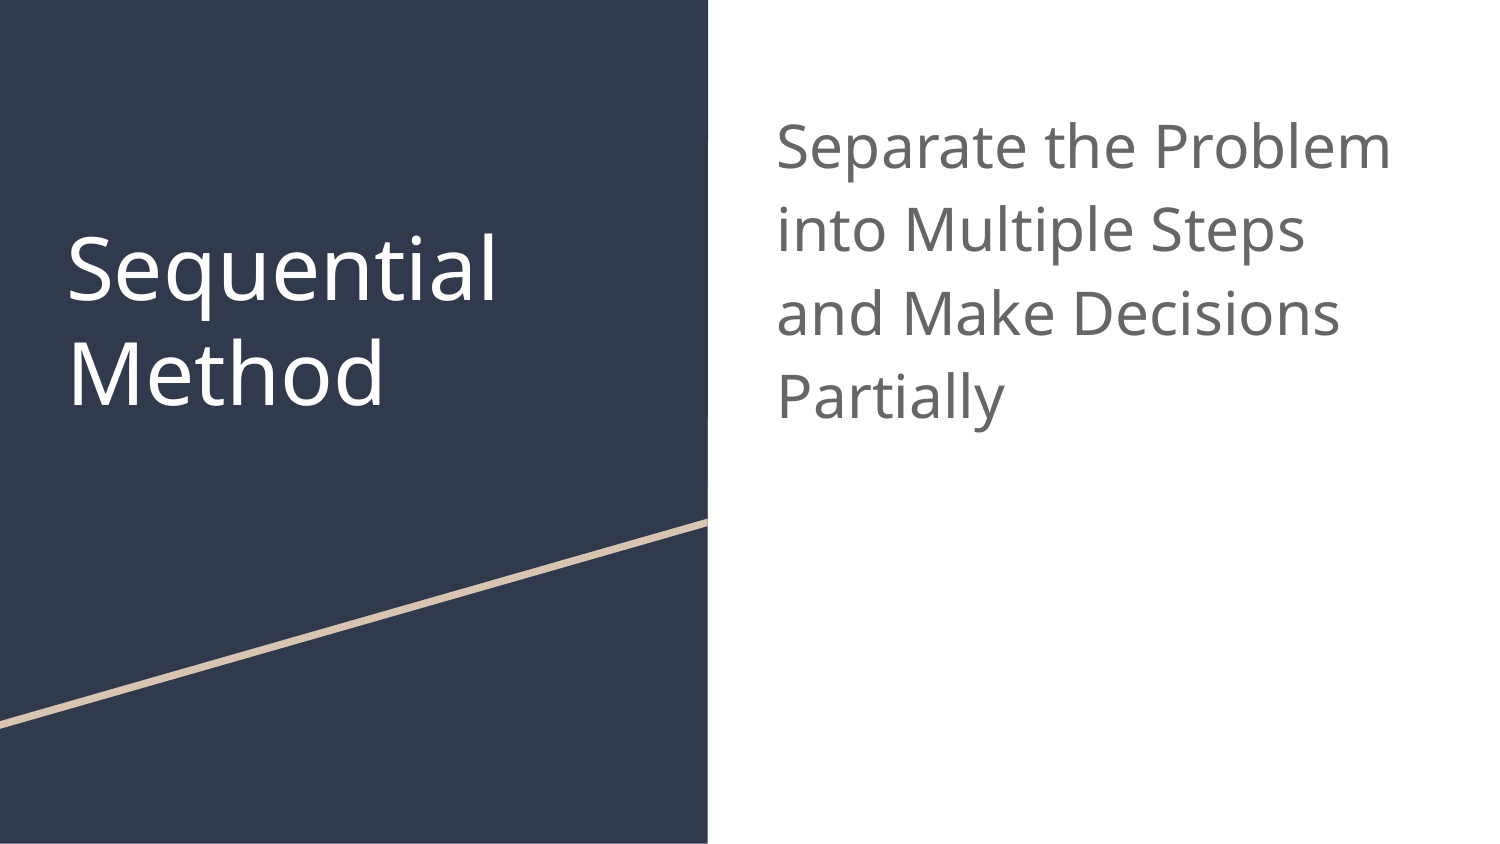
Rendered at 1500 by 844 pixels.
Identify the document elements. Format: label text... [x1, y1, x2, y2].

title Sequential Method [51, 198, 660, 610]
list Separate the Problem into Multiple Steps and Make Decisions Partially [761, 82, 1446, 755]
